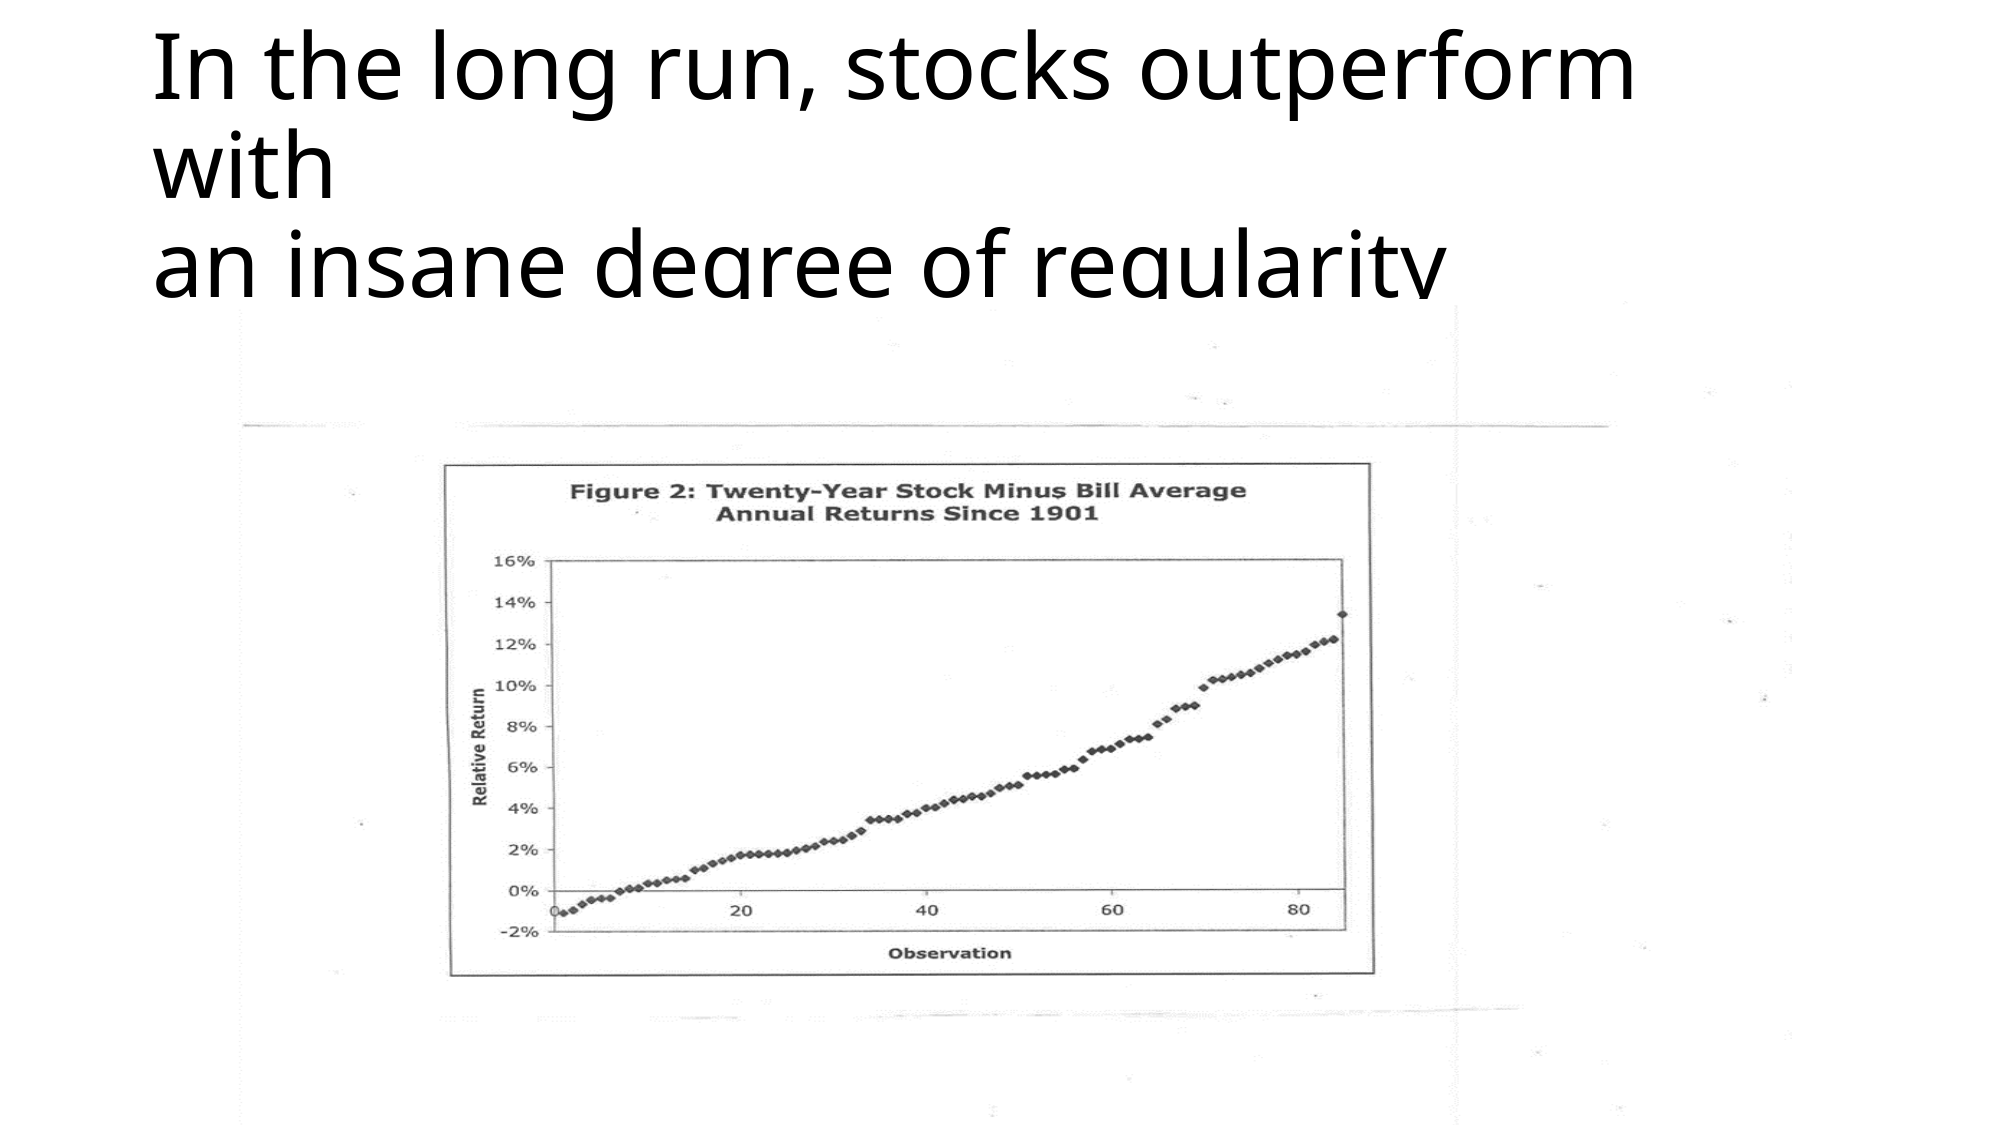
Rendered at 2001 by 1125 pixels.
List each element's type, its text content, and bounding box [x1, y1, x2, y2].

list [235, 299, 1792, 1125]
title In the long run, stocks outperform with an insane degree of regularity [137, 59, 1863, 278]
